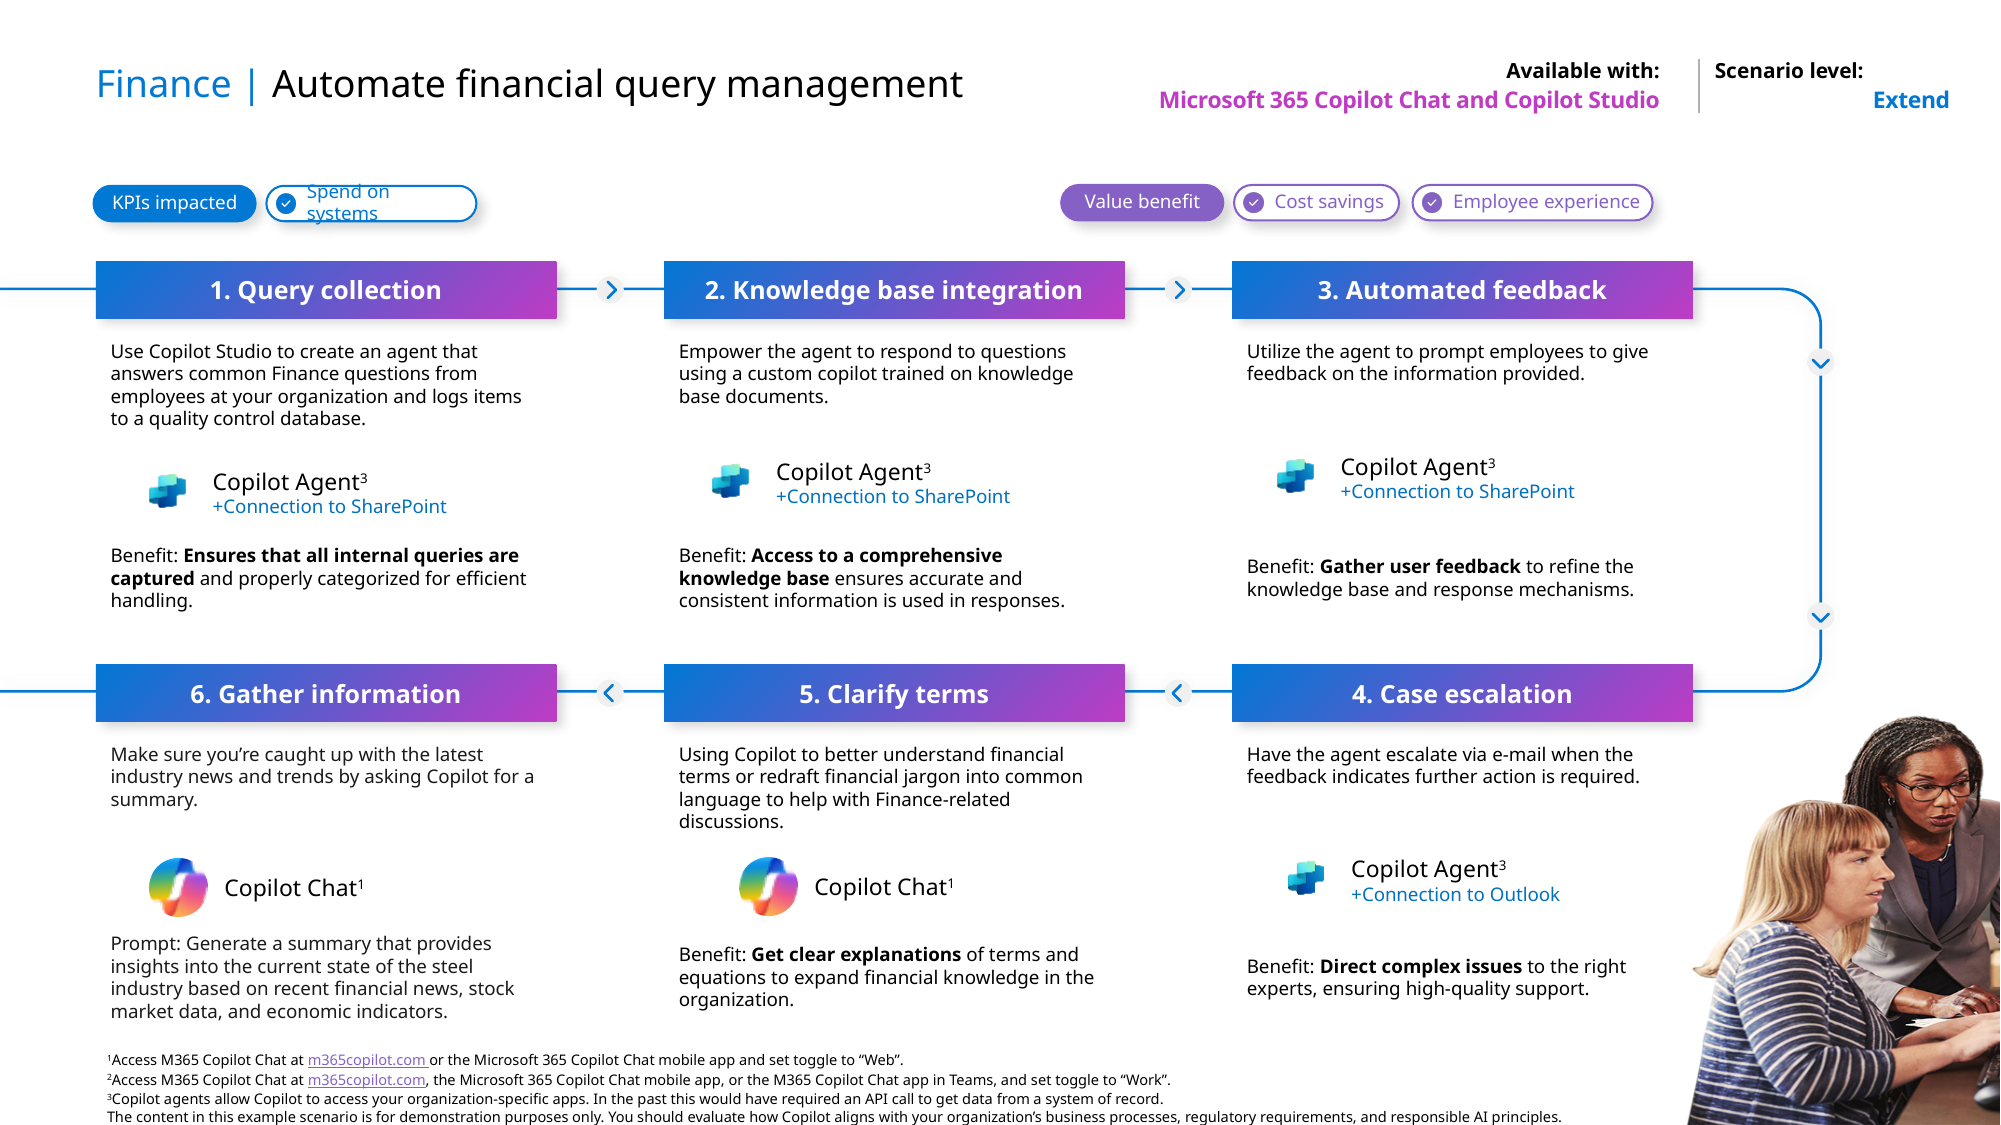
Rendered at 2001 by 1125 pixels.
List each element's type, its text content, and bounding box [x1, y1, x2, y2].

picture [1685, 714, 2000, 1125]
text_box Value benefit [1060, 184, 1225, 222]
list Using Copilot to better understand financial terms or redraft financial jargon into common language to help with Finance-related discussions. [664, 736, 1125, 840]
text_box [700, 449, 1087, 511]
list 6. Gather information [95, 664, 557, 722]
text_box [148, 857, 391, 918]
list Make sure you’re caught up with the latest industry news and trends by asking Copilot for a summary. [95, 736, 557, 840]
list Microsoft 365 Copilot Chat and Copilot Studio [1069, 85, 1660, 114]
list 5. Clarify terms [664, 664, 1125, 722]
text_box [266, 185, 477, 222]
list 3. Automated feedback [1232, 261, 1693, 319]
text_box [1412, 184, 1653, 221]
list Utilize the agent to prompt employees to give feedback on the information provided. [1232, 333, 1693, 437]
list Benefit: Access to a comprehensive knowledge base ensures accurate and consistent information is used in responses. [663, 525, 1126, 630]
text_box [137, 460, 524, 521]
list Have the agent escalate via e-mail when the feedback indicates further action is required. [1232, 736, 1685, 840]
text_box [738, 856, 981, 917]
list Empower the agent to respond to questions using a custom copilot trained on knowledge base documents. [664, 333, 1125, 437]
list 1. Query collection [95, 261, 557, 319]
list Benefit: Gather user feedback to refine the knowledge base and response mechanisms. [1231, 525, 1694, 630]
list Use Copilot Studio to create an agent that answers common Finance questions from employees at your organization and logs items to a quality control database. [95, 333, 557, 437]
list Benefit: Get clear explanations of terms and equations to expand financial knowledge in the organization. [663, 924, 1126, 1029]
list Extend [1711, 85, 1950, 115]
list Benefit: Direct complex issues to the right experts, ensuring high-quality support. [1231, 924, 1685, 1029]
list 2. Knowledge base integration [664, 261, 1125, 319]
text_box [1233, 184, 1400, 221]
text_box KPIs impacted [92, 185, 257, 222]
list 4. Case escalation [1232, 664, 1693, 722]
list Prompt: Generate a summary that provides insights into the current state of the steel industry based on recent financial news, stock market data, and economic indicators. [95, 924, 557, 1029]
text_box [1275, 847, 1662, 908]
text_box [1265, 445, 1652, 506]
title Finance | Automate financial query management [95, 63, 1027, 107]
list Benefit: Ensures that all internal queries are captured and properly categorized for efficient handling. [95, 525, 557, 630]
